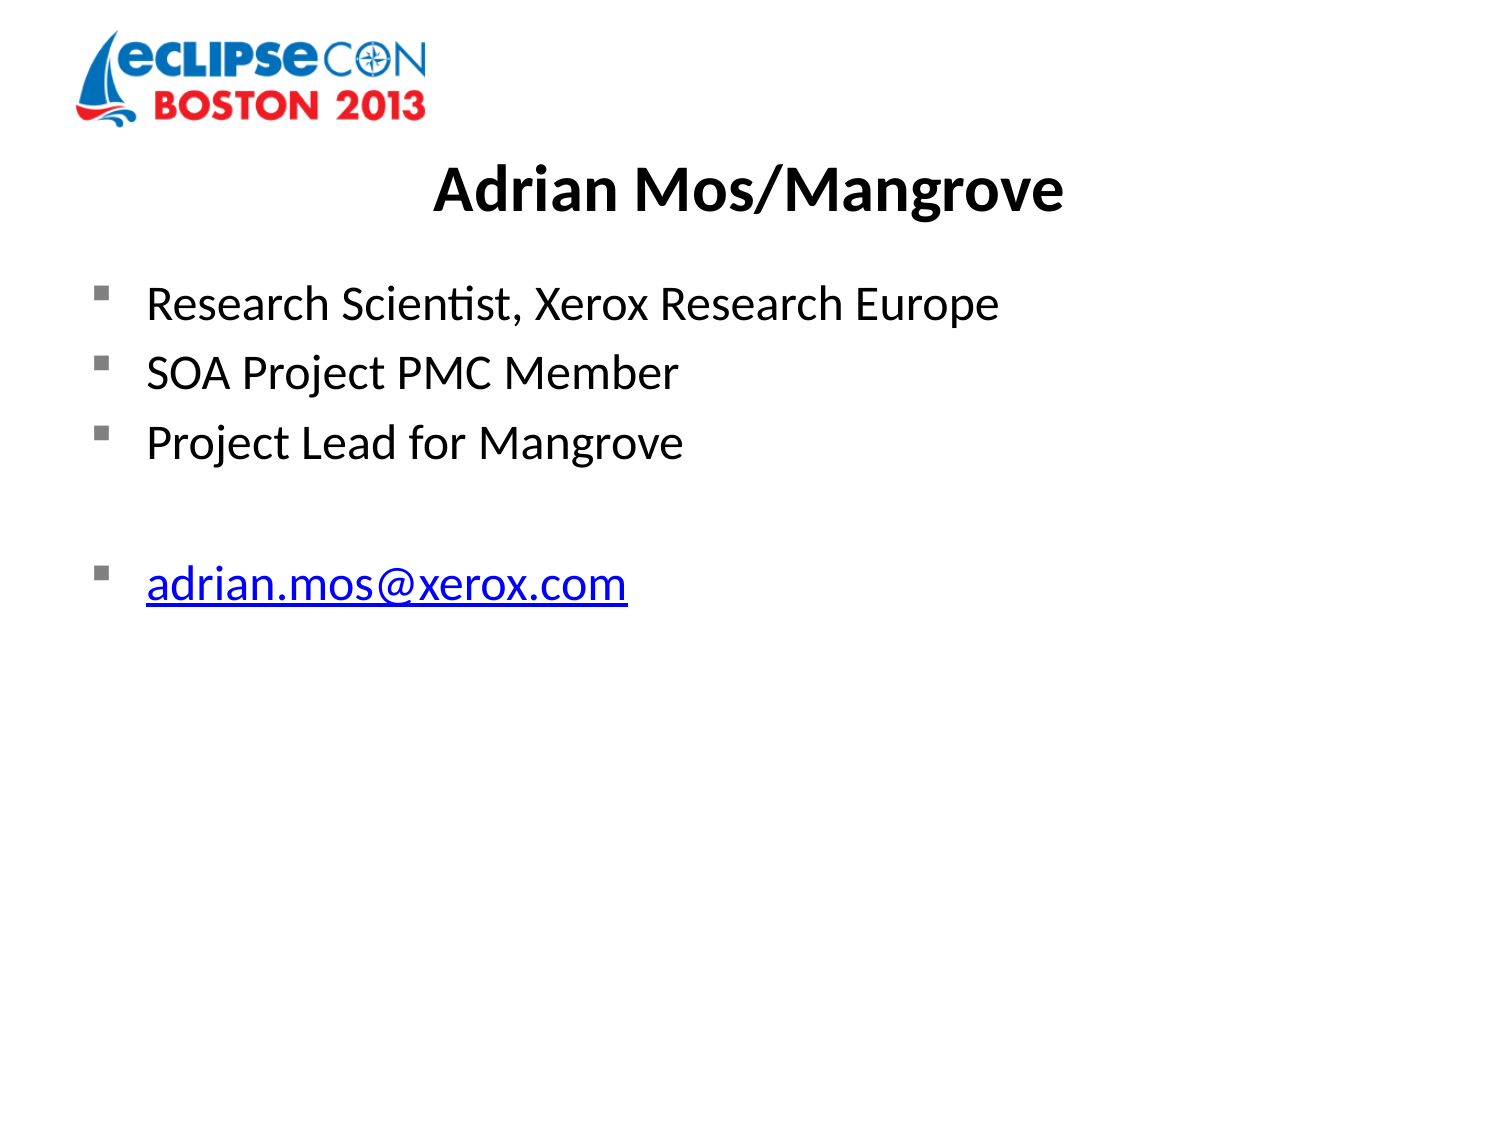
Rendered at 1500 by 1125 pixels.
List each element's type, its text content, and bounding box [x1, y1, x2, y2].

title Adrian Mos/Mangrove [75, 137, 1425, 233]
picture [76, 30, 425, 131]
list Research Scientist, Xerox Research Europe SOA Project PMC Member Project Lead for Mangrove adrian.mos@xerox.com [75, 262, 1425, 1005]
